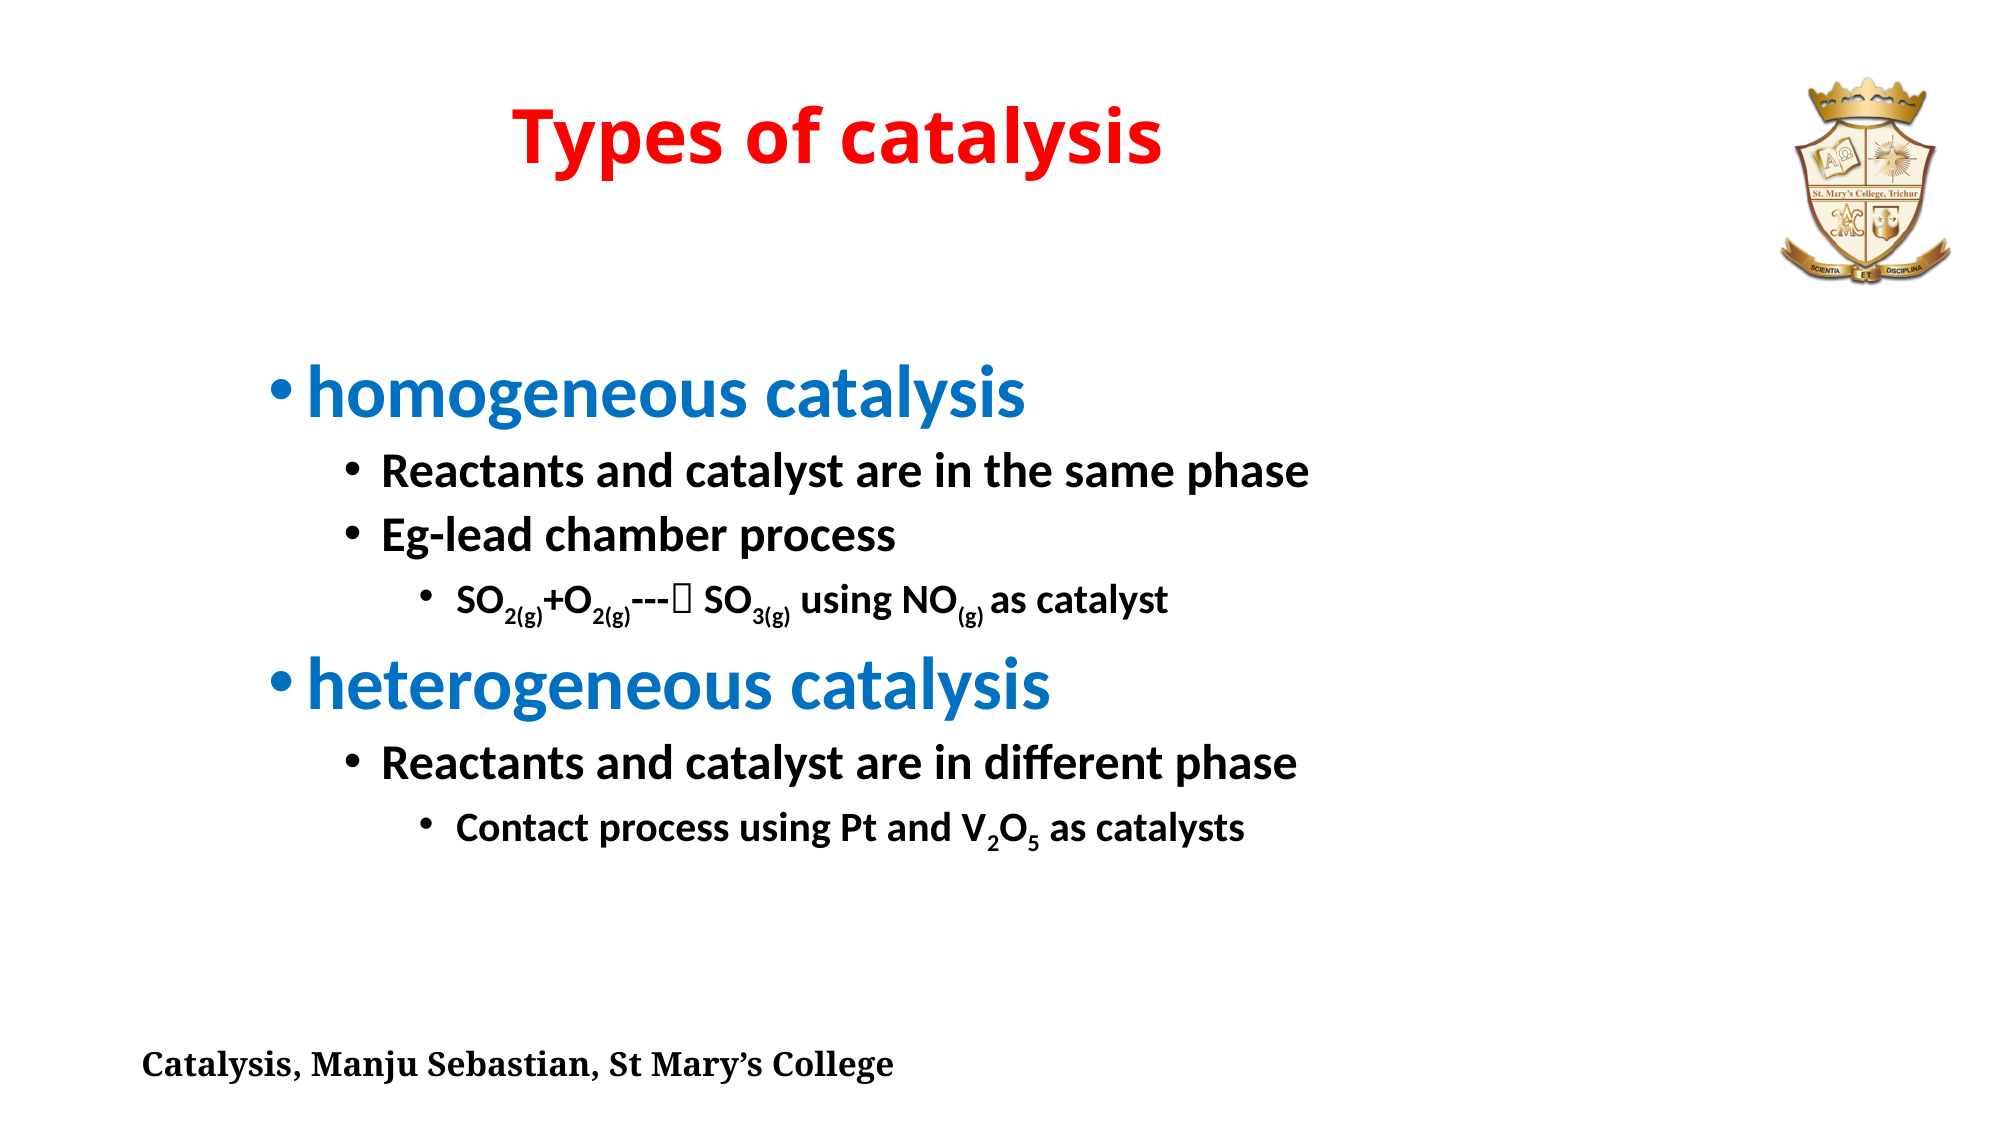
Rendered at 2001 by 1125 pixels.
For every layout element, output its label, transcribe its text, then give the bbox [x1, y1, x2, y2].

footer Catalysis, Manju Sebastian, St Mary’s College [16, 1048, 1030, 1109]
list homogeneous catalysis Reactants and catalyst are in the same phase Eg-lead chamber process SO2(g)+O2(g)--- SO3(g) using NO(g) as catalyst heterogeneous catalysis Reactants and catalyst are in different phase Contact process using Pt and V2O5 as catalysts [253, 254, 1628, 966]
title Types of catalysis [0, 54, 1677, 224]
picture [1750, 59, 1980, 318]
